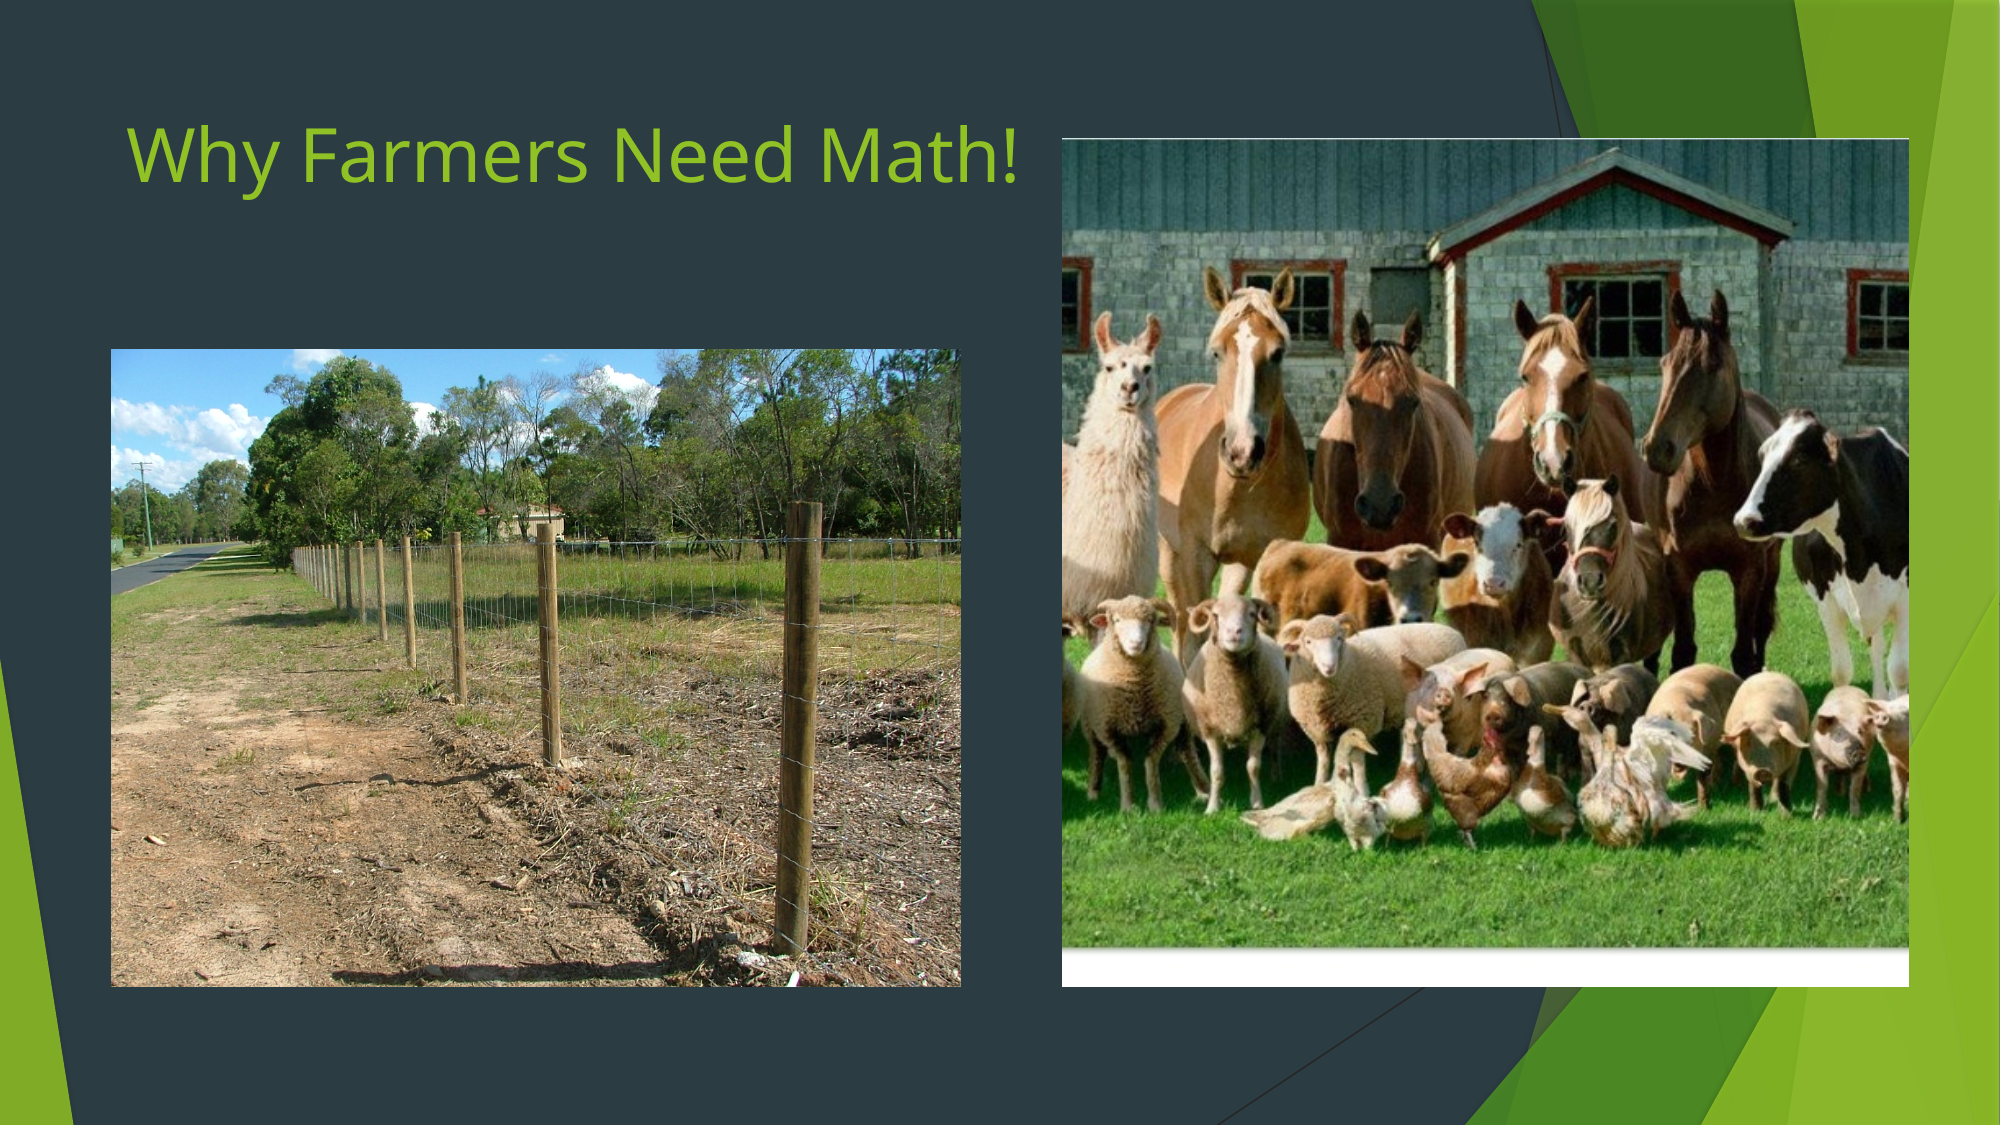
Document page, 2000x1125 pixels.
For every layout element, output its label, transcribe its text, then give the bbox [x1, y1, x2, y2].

picture [1061, 137, 1910, 988]
title Why Farmers Need Math! [111, 99, 1521, 317]
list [110, 349, 961, 988]
